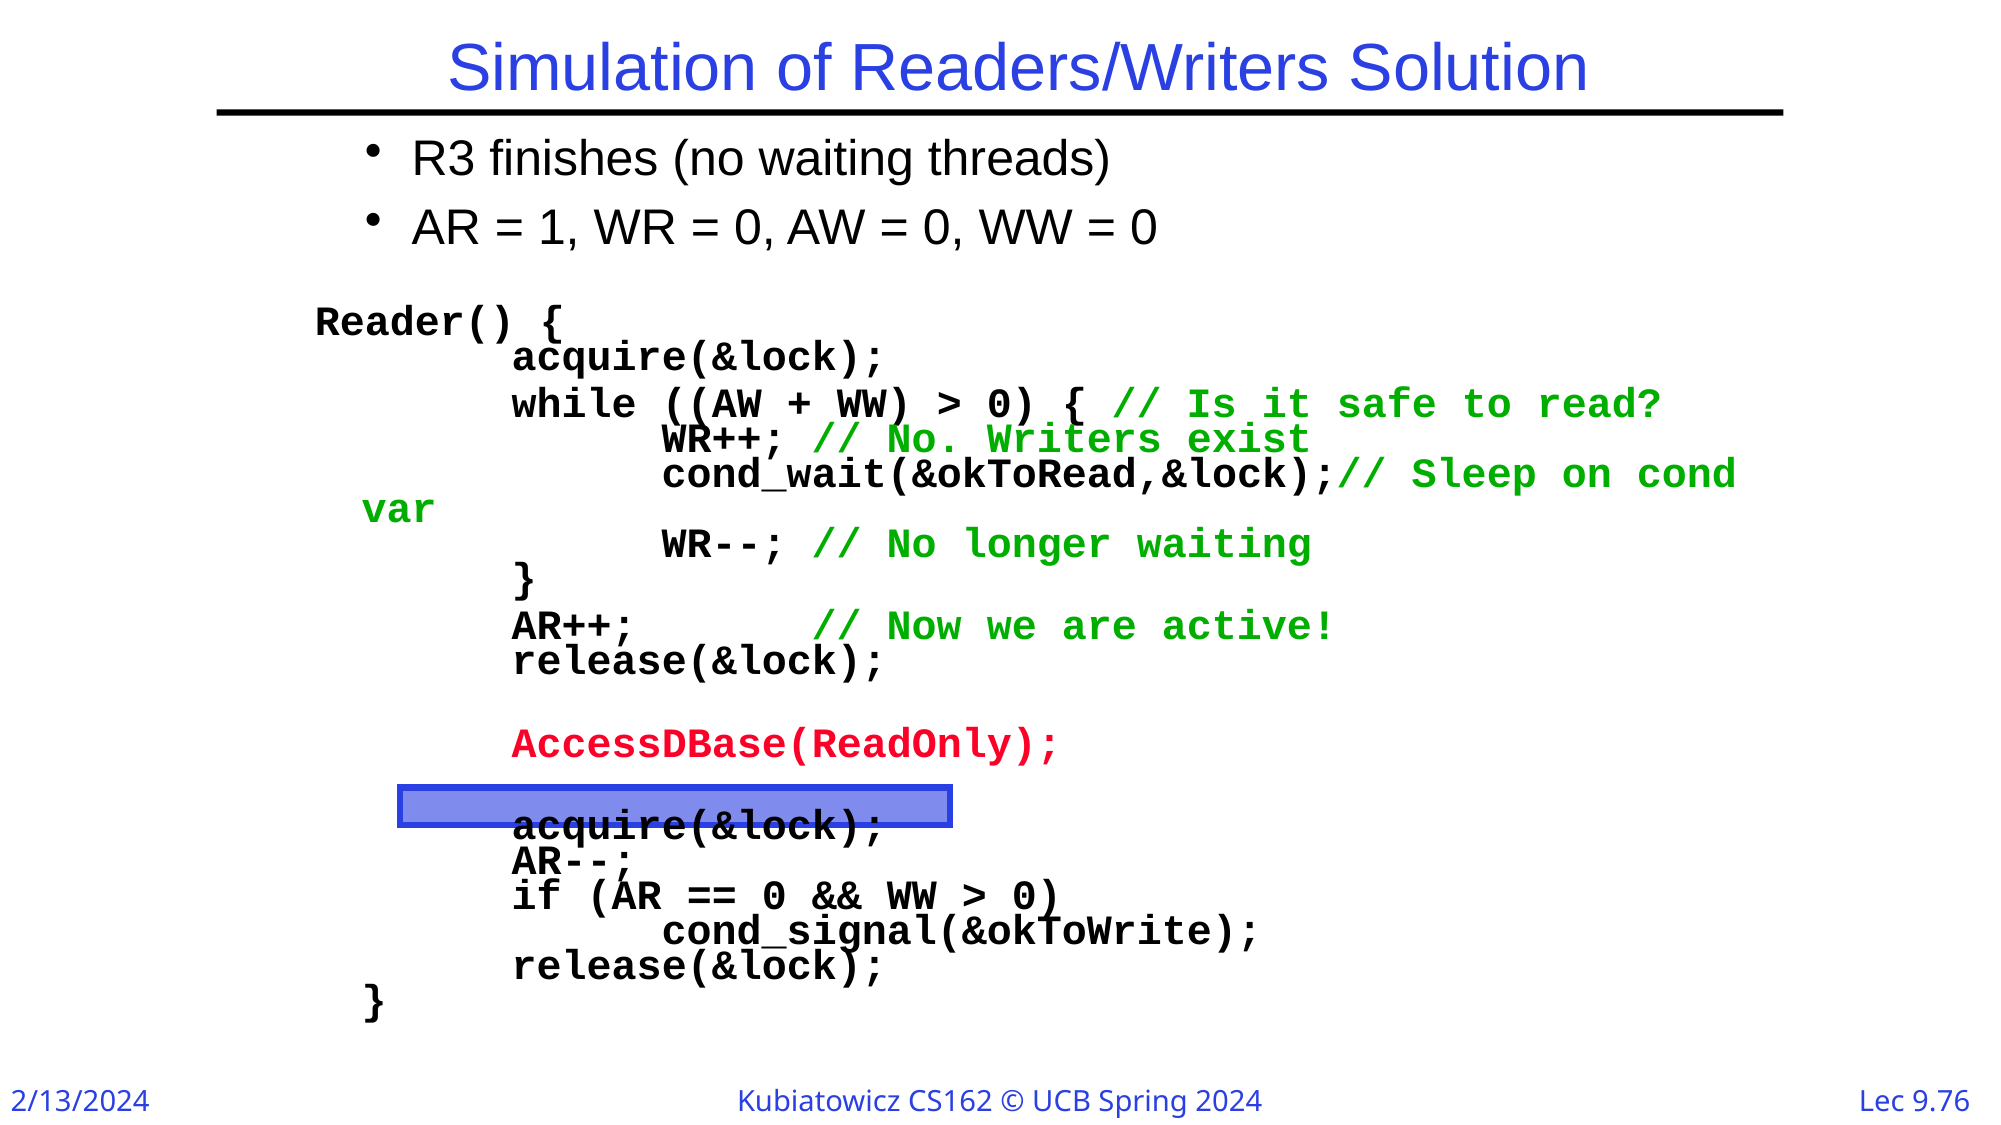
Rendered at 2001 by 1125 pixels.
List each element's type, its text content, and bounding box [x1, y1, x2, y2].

text_box Reader() { acquire(&lock); while ((AW + WW) > 0) { // Is it safe to read? WR++; // No. Writers exist cond_wait(&okToRead,&lock);// Sleep on cond var WR--; // No longer waiting } AR++; // Now we are active! release(&lock); AccessDBase(ReadOnly); acquire(&lock); AR--; if (AR == 0 && WW > 0) cond_signal(&okToWrite); release(&lock); } [299, 299, 1788, 1013]
title Simulation of Readers/Writers Solution [337, 24, 1700, 113]
list R3 finishes (no waiting threads) AR = 1, WR = 0, AW = 0, WW = 0 [350, 125, 1650, 299]
